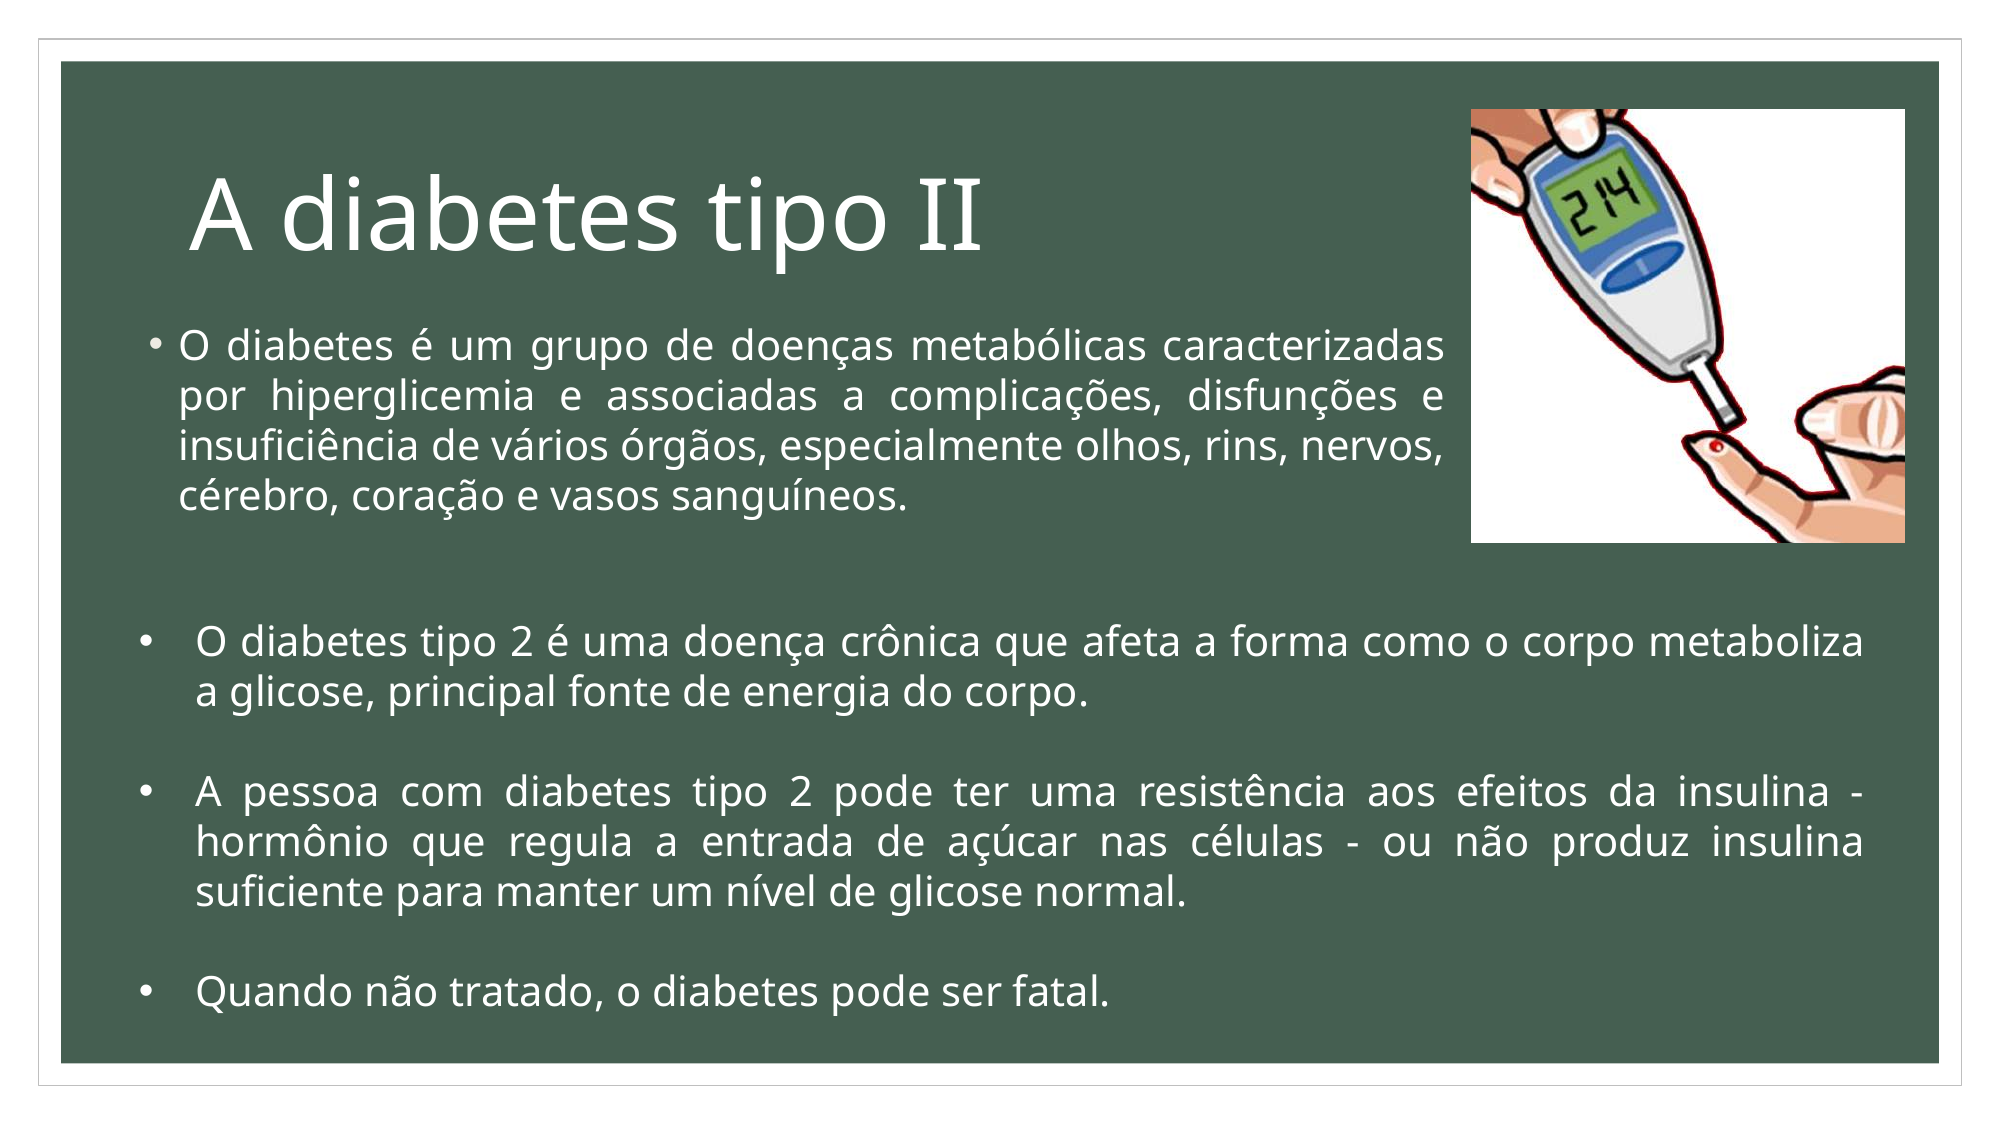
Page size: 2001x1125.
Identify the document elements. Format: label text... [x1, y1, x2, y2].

text_box O diabetes tipo 2 é uma doença crônica que afeta a forma como o corpo metaboliza a glicose, principal fonte de energia do corpo. A pessoa com diabetes tipo 2 pode ter uma resistência aos efeitos da insulina - hormônio que regula a entrada de açúcar nas células - ou não produz insulina suficiente para manter um nível de glicose normal. Quando não tratado, o diabetes pode ser fatal. [124, 607, 1881, 1023]
title A diabetes tipo II [174, 105, 1471, 331]
list O diabetes é um grupo de doenças metabólicas caracterizadas por hiperglicemia e associadas a complicações, disfunções e insuficiência de vários órgãos, especialmente olhos, rins, nervos, cérebro, coração e vasos sanguíneos. [133, 310, 1461, 607]
picture [1471, 109, 1905, 543]
